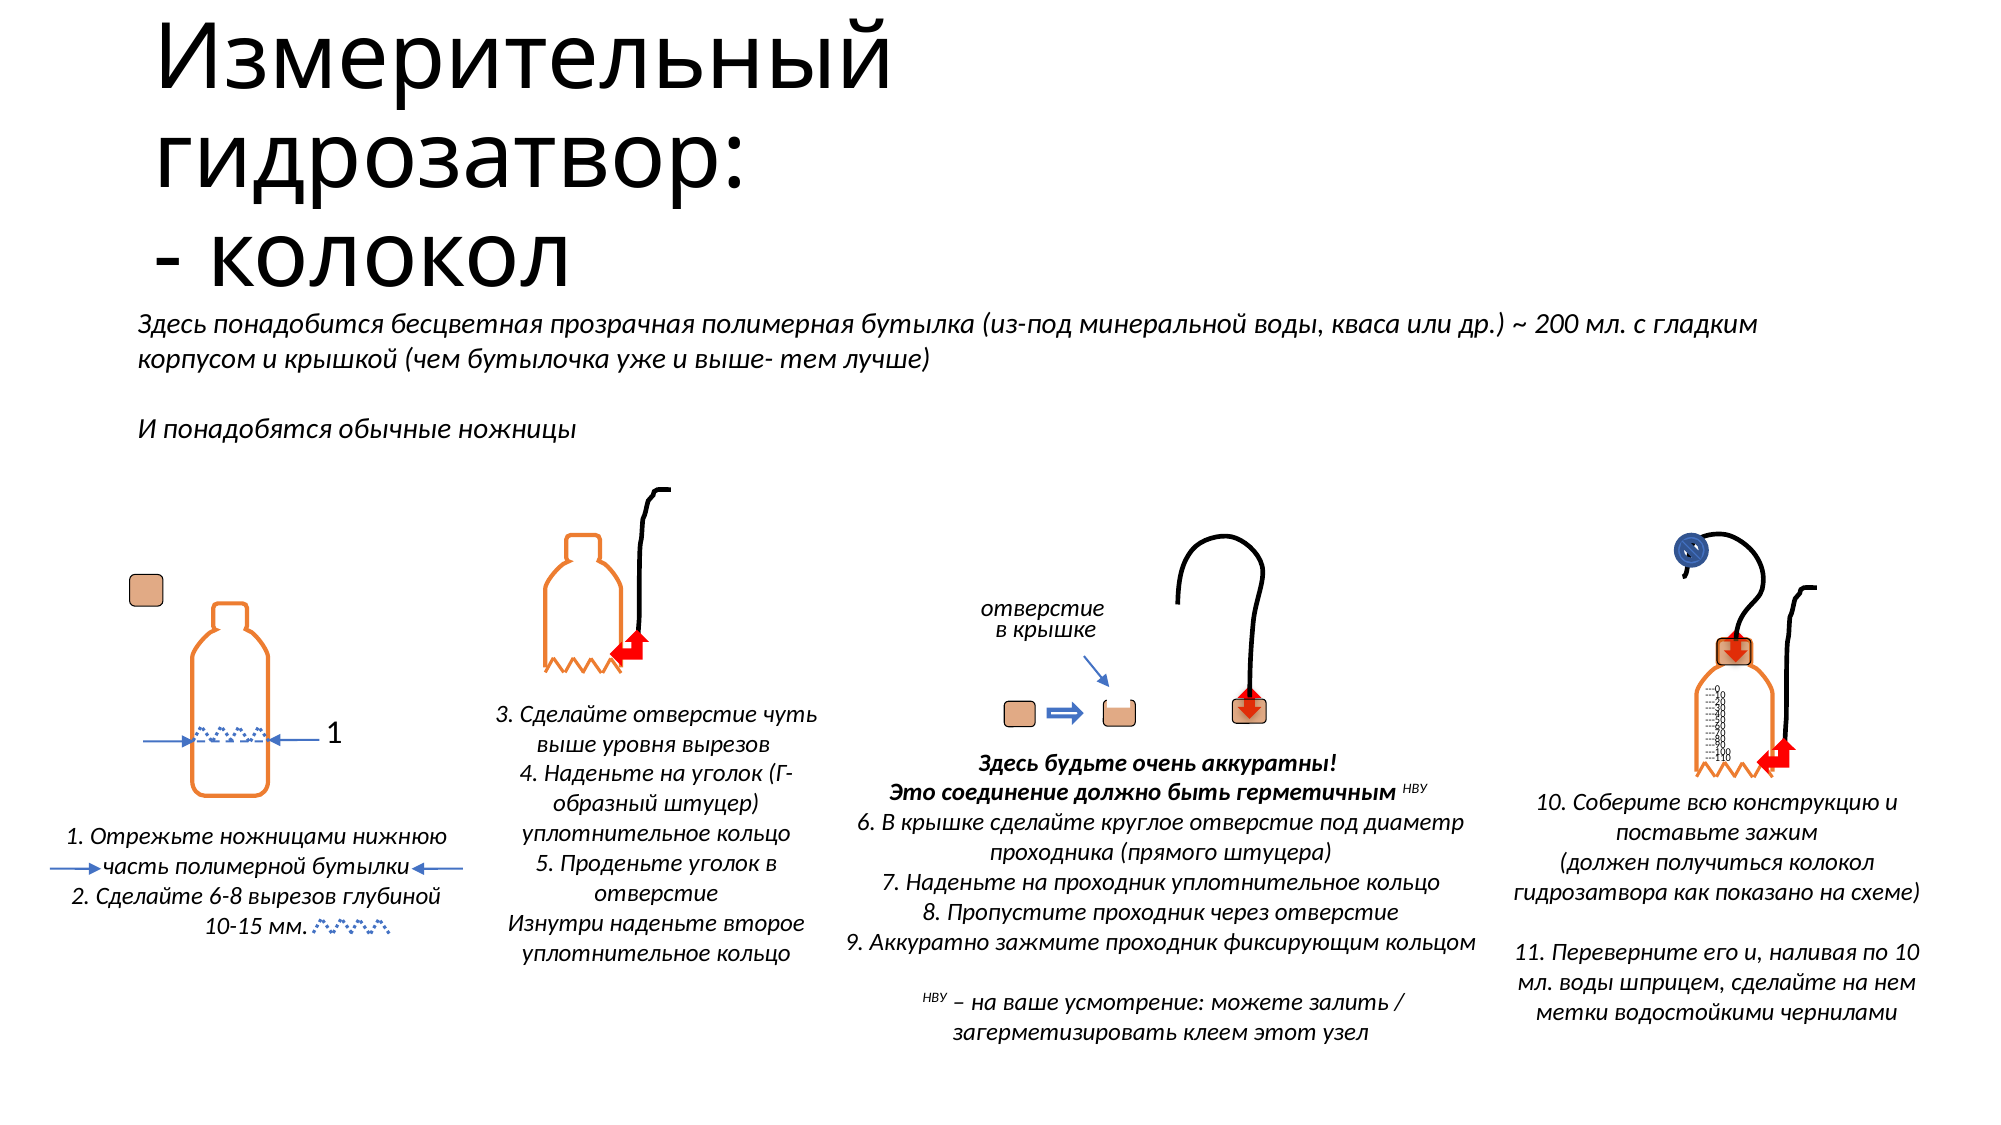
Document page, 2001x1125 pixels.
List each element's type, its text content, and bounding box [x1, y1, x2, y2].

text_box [192, 725, 270, 742]
text_box 1 [310, 703, 359, 758]
text_box [1101, 697, 1138, 729]
text_box [127, 572, 166, 609]
text_box отверстие в крышке [965, 593, 1126, 650]
text_box [190, 601, 271, 726]
text_box [49, 862, 102, 875]
text_box [190, 747, 271, 798]
text_box 10. Соберите всю конструкцию и поставьте зажим (должен получиться колокол гидрозатвора как показано на схеме) 11. Переверните его и, наливая по 10 мл. воды шприцем, сделайте на нем метки водостойкими чернилами [1497, 778, 1937, 1033]
text_box [273, 733, 310, 747]
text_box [1675, 533, 1818, 839]
text_box [1046, 701, 1084, 725]
text_box Измерительный гидрозатвор: - колокол [139, 0, 1426, 296]
text_box 1. Отрежьте ножницами нижнюю часть полимерной бутылки 2. Сделайте 6-8 вырезов глубиной 10-15 мм. [49, 812, 463, 977]
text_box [523, 489, 672, 735]
text_box Здесь будьте очень аккуратны! Это соединение должно быть герметичным НВУ 6. В крышке сделайте круглое отверстие под диаметр проходника (прямого штуцера) 7. Наденьте на проходник уплотнительное кольцо 8. Пропустите проходник через отверстие 9. Аккуратно зажмите проходник фиксирующим кольцом НВУ – на ваше усмотрение: можете залить / загерметизировать клеем этот узел [825, 738, 1497, 1053]
text_box Здесь понадобится бесцветная прозрачная полимерная бутылка (из-под минеральной воды, кваса или др.) ~ 200 мл. с гладким корпусом и крышкой (чем бутылочка уже и выше- тем лучше) И понадобятся обычные ножницы [122, 296, 1877, 452]
text_box [143, 735, 188, 748]
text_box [1177, 535, 1267, 724]
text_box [313, 918, 390, 934]
text_box [411, 862, 463, 875]
text_box [1002, 699, 1038, 729]
text_box [1083, 655, 1110, 688]
text_box 3. Сделайте отверстие чуть выше уровня вырезов 4. Наденьте на уголок (Г-образный штуцер) уплотнительное кольцо 5. Проденьте уголок в отверстие Изнутри наденьте второе уплотнительное кольцо [471, 689, 842, 974]
